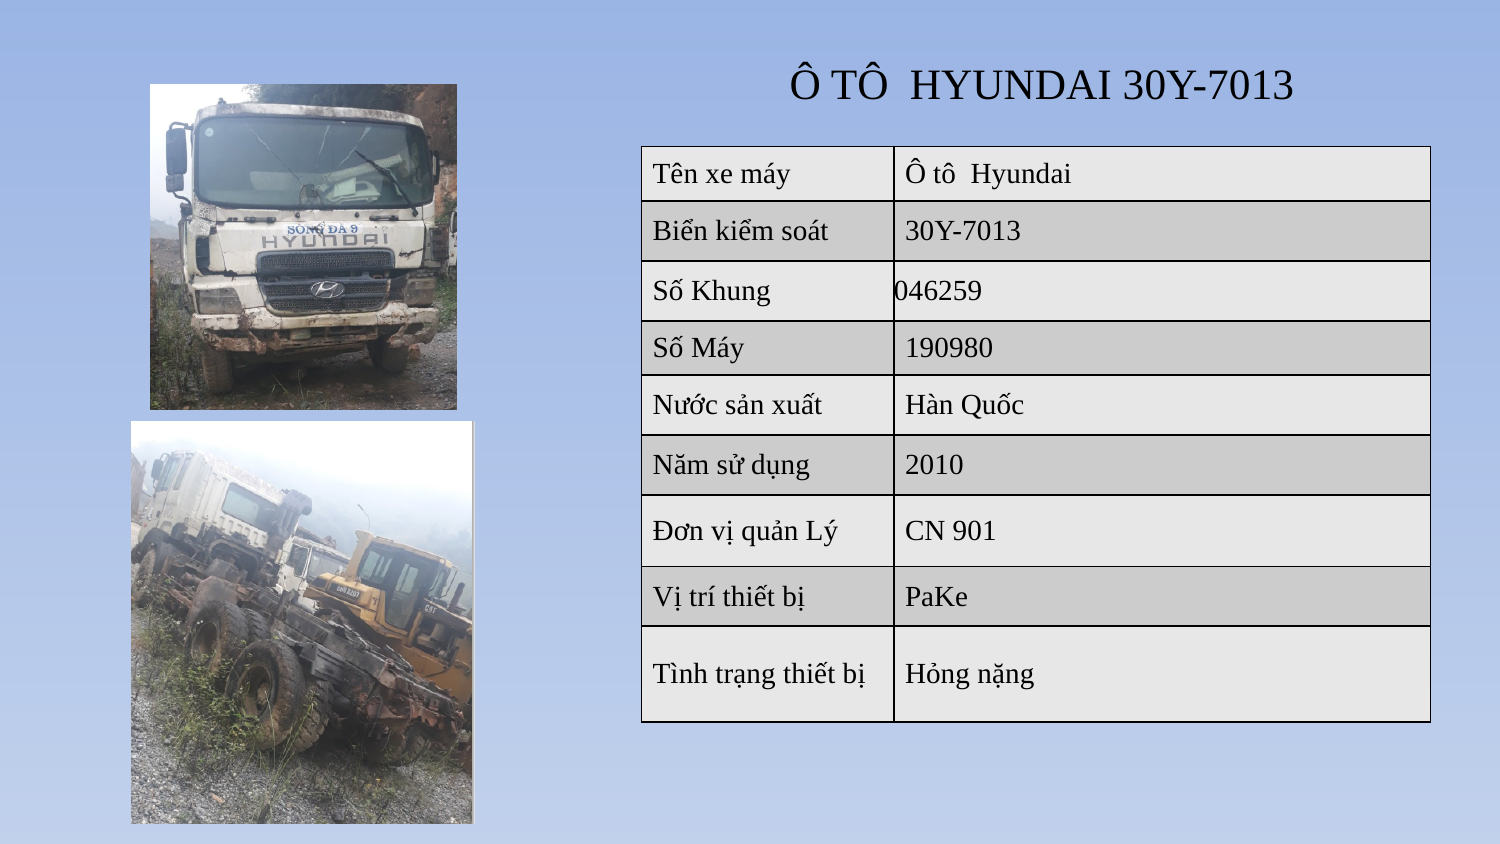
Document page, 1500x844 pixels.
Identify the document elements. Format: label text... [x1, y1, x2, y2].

table_cell 190980 [895, 322, 1430, 374]
table_cell Nước sản xuất [642, 376, 893, 434]
table_cell Tình trạng thiết bị [642, 627, 893, 721]
table_cell Số Khung [642, 262, 893, 320]
picture [149, 84, 457, 410]
table_cell 30Y-7013 [895, 202, 1430, 260]
table_cell Hỏng nặng [895, 627, 1430, 721]
table_cell Đơn vị quản Lý [642, 496, 893, 566]
table_cell 046259 [895, 262, 1430, 320]
table_cell Biển kiểm soát [642, 202, 893, 260]
title Ô TÔ HYUNDAI 30Y-7013 [709, 49, 1375, 115]
table_cell Vị trí thiết bị [642, 567, 893, 625]
picture [131, 421, 475, 825]
table_header Tên xe máy [642, 147, 893, 200]
table_cell PaKe [895, 567, 1430, 625]
table_header Ô tô Hyundai [895, 147, 1430, 200]
table_cell 2010 [895, 436, 1430, 494]
table_cell Hàn Quốc [895, 376, 1430, 434]
table_cell Năm sử dụng [642, 436, 893, 494]
table_cell CN 901 [895, 496, 1430, 566]
table_cell Số Máy [642, 322, 893, 374]
